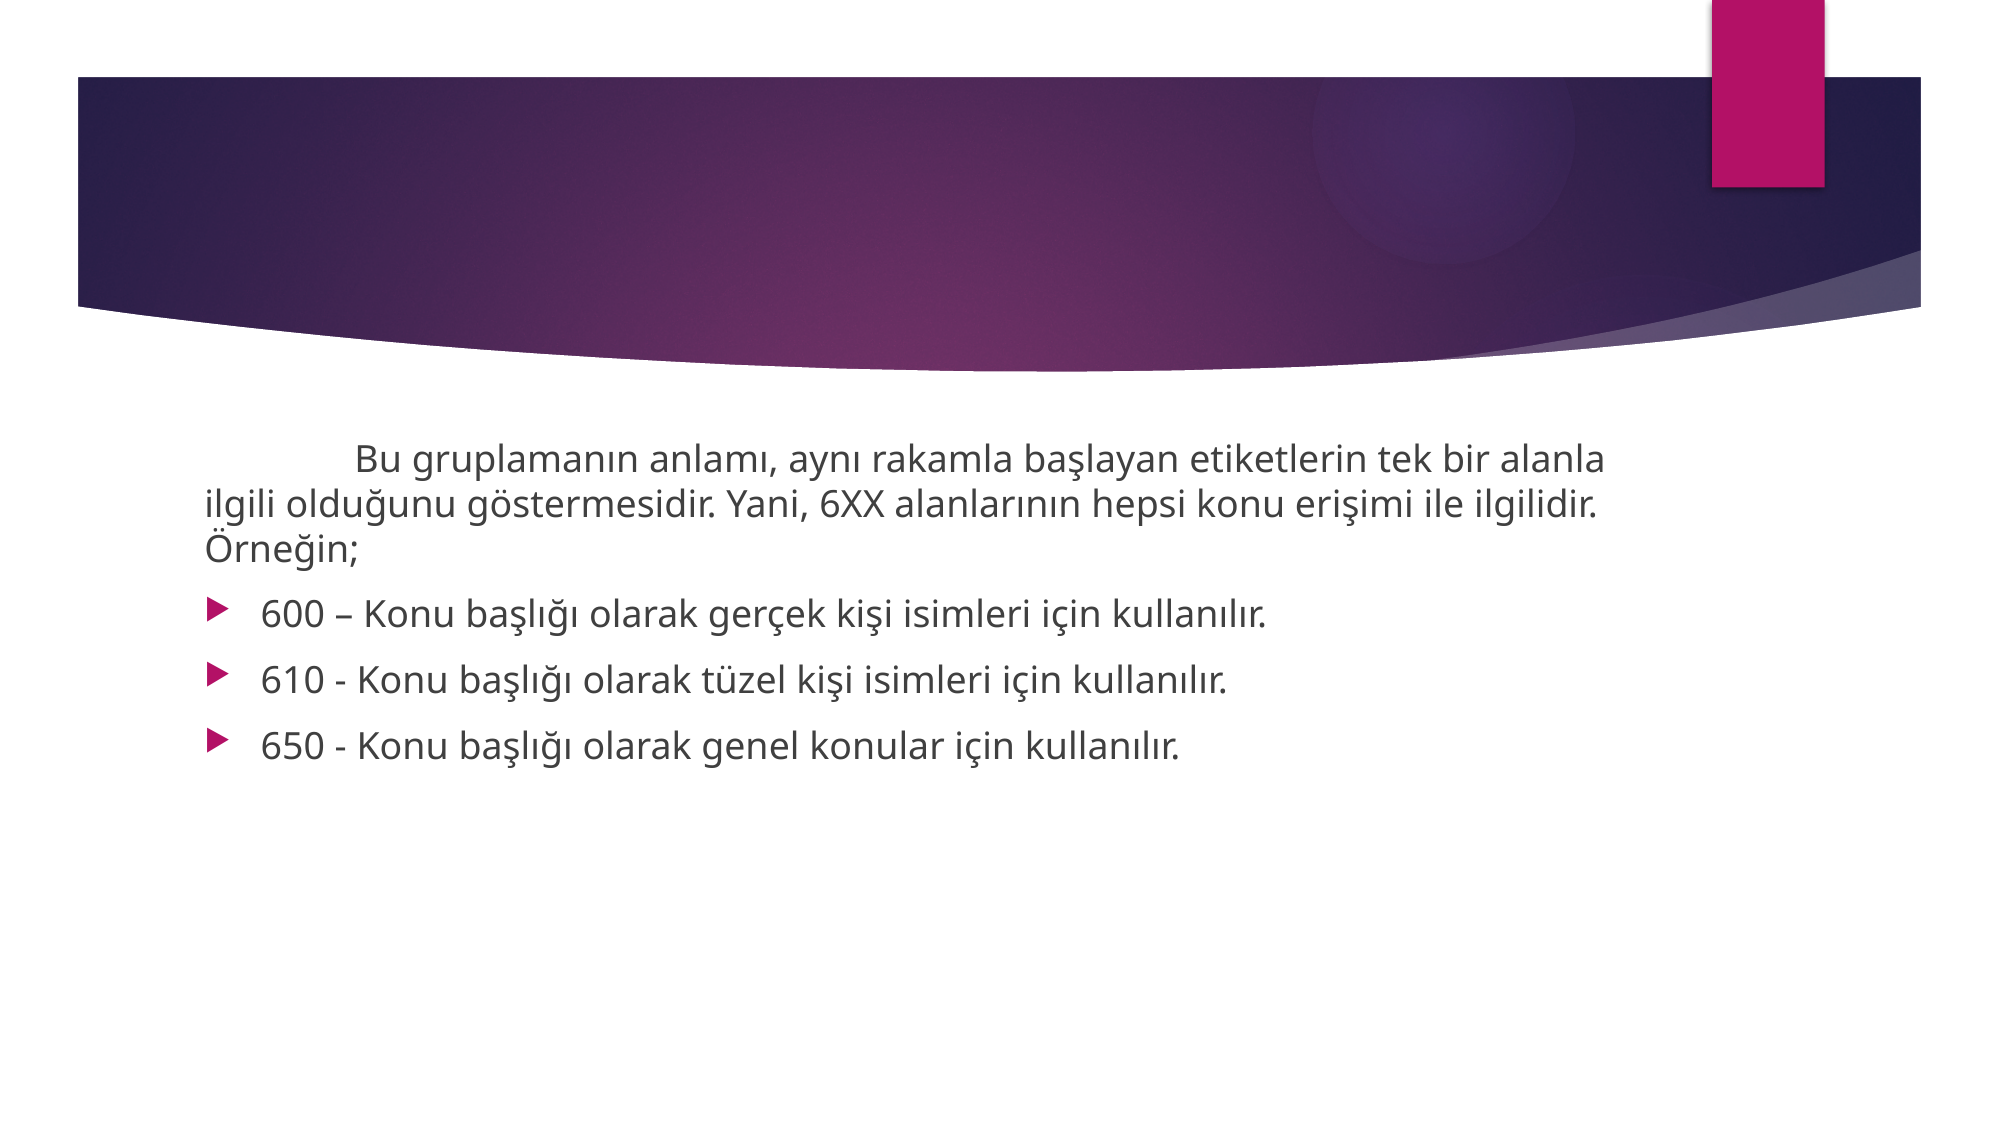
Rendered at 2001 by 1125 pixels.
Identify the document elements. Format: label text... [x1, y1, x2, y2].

list Bu gruplamanın anlamı, aynı rakamla başlayan etiketlerin tek bir alanla ilgili olduğunu göstermesidir. Yani, 6XX alanlarının hepsi konu erişimi ile ilgilidir. Örneğin; 600 – Konu başlığı olarak gerçek kişi isimleri için kullanılır. 610 - Konu başlığı olarak tüzel kişi isimleri için kullanılır. 650 - Konu başlığı olarak genel konular için kullanılır. [189, 427, 1638, 988]
